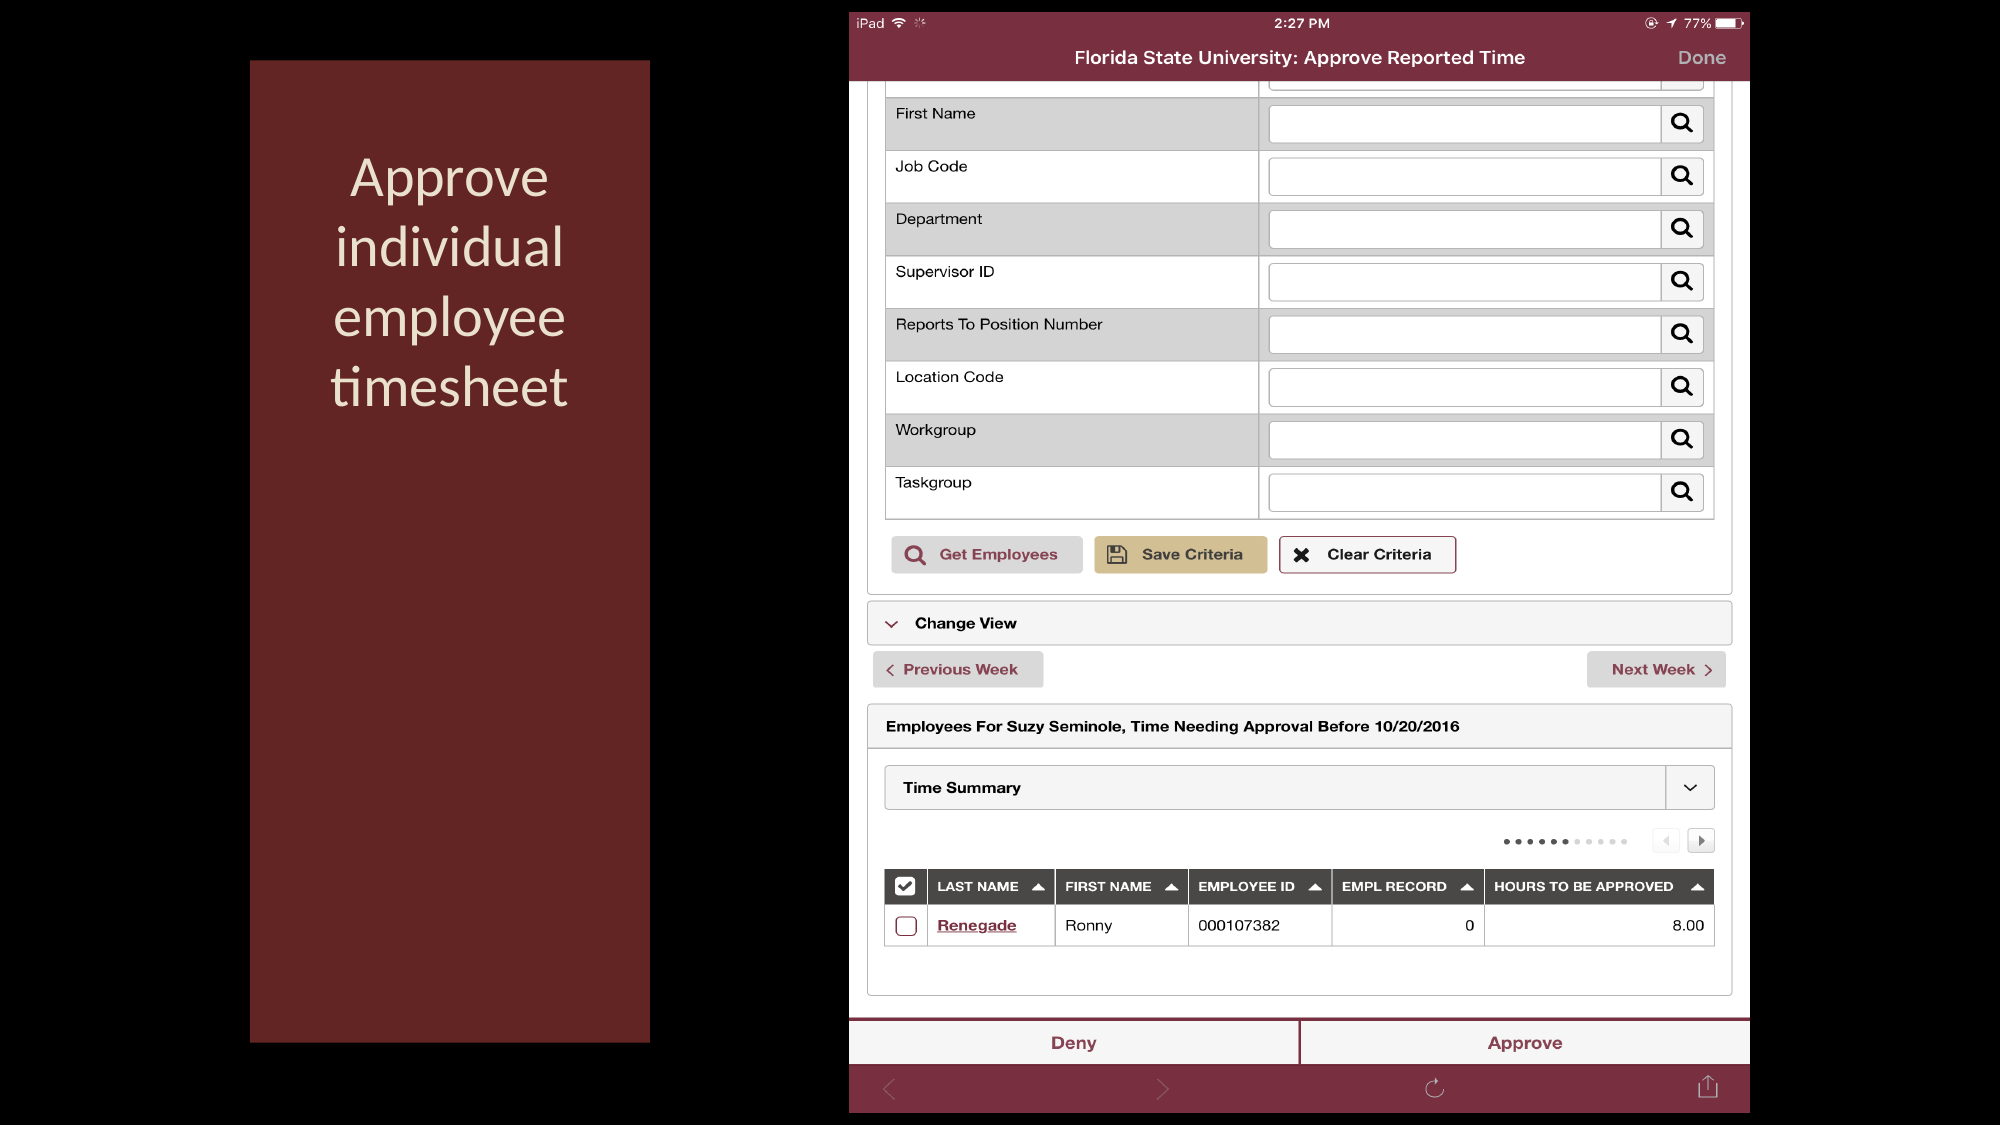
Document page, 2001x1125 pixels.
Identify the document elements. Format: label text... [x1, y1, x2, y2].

text_box Approve individual employee timesheet [249, 60, 650, 1043]
picture [849, 12, 1751, 1113]
